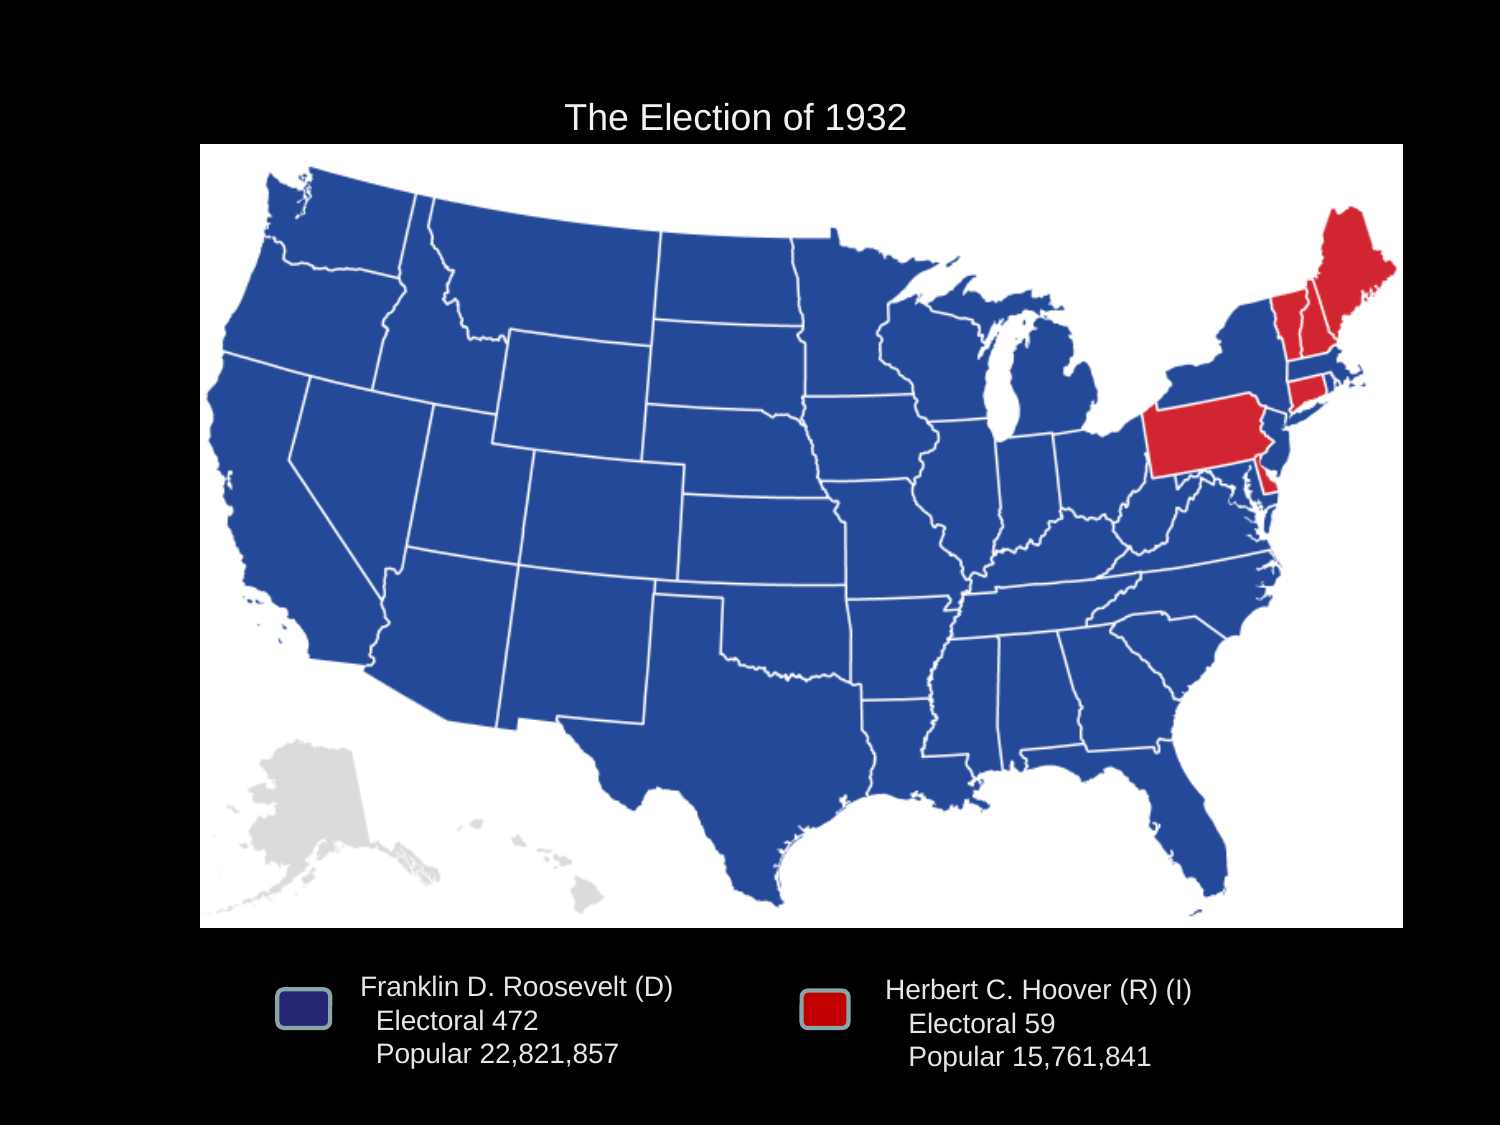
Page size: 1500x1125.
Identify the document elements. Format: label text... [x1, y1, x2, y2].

text_box [799, 988, 851, 1031]
text_box [275, 987, 333, 1031]
text_box The Election of 1932 [407, 85, 1065, 143]
picture [200, 144, 1404, 928]
text_box Franklin D. Roosevelt (D) Electoral 472 Popular 22,821,857 [330, 935, 841, 1077]
text_box Herbert C. Hoover (R) (I) Electoral 59 Popular 15,761,841 [862, 935, 1266, 1080]
